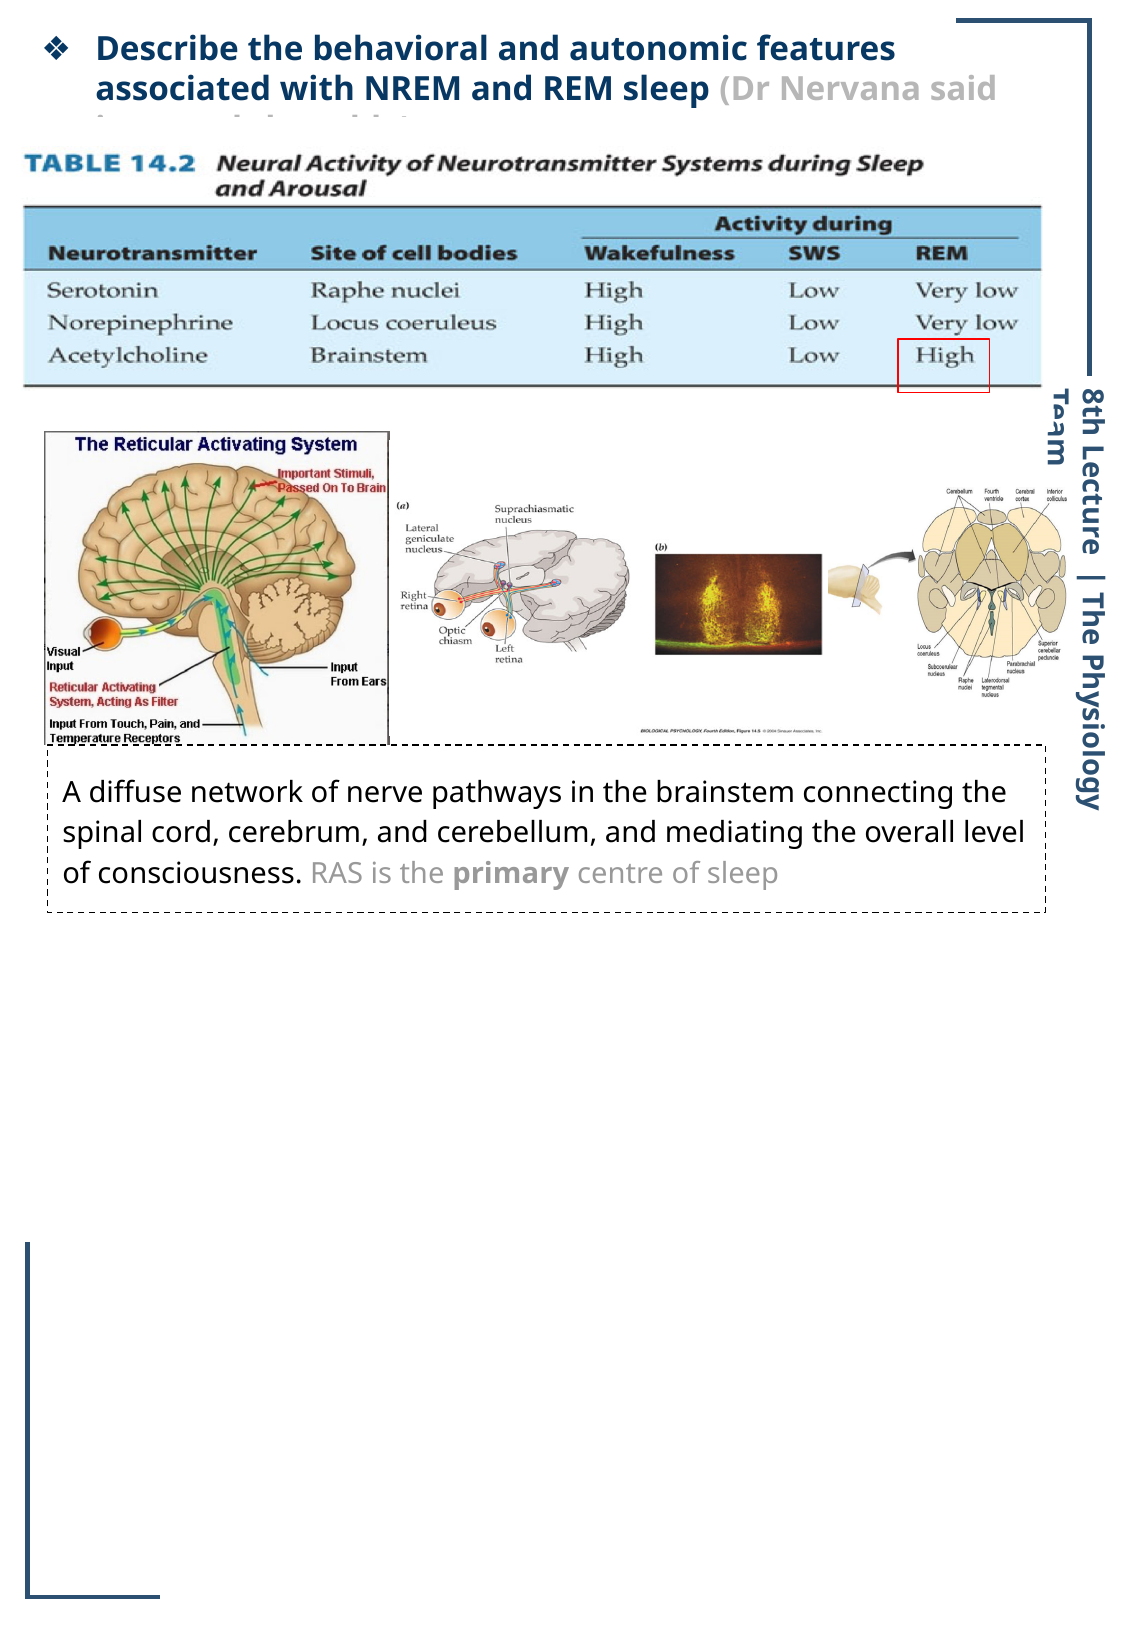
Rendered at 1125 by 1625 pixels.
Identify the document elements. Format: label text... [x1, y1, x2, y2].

text_box 8th Lecture ∣ The Physiology Team [1053, 373, 1125, 874]
picture [8, 117, 1067, 746]
text_box A diffuse network of nerve pathways in the brainstem connecting the spinal cord, cerebrum, and cerebellum, and mediating the overall level of consciousness. RAS is the primary centre of sleep [47, 744, 1046, 913]
text_box Describe the behavioral and autonomic features associated with NREM and REM sleep (Dr Nervana said just read the table). [0, 12, 1077, 118]
text_box [112, 729, 1013, 835]
